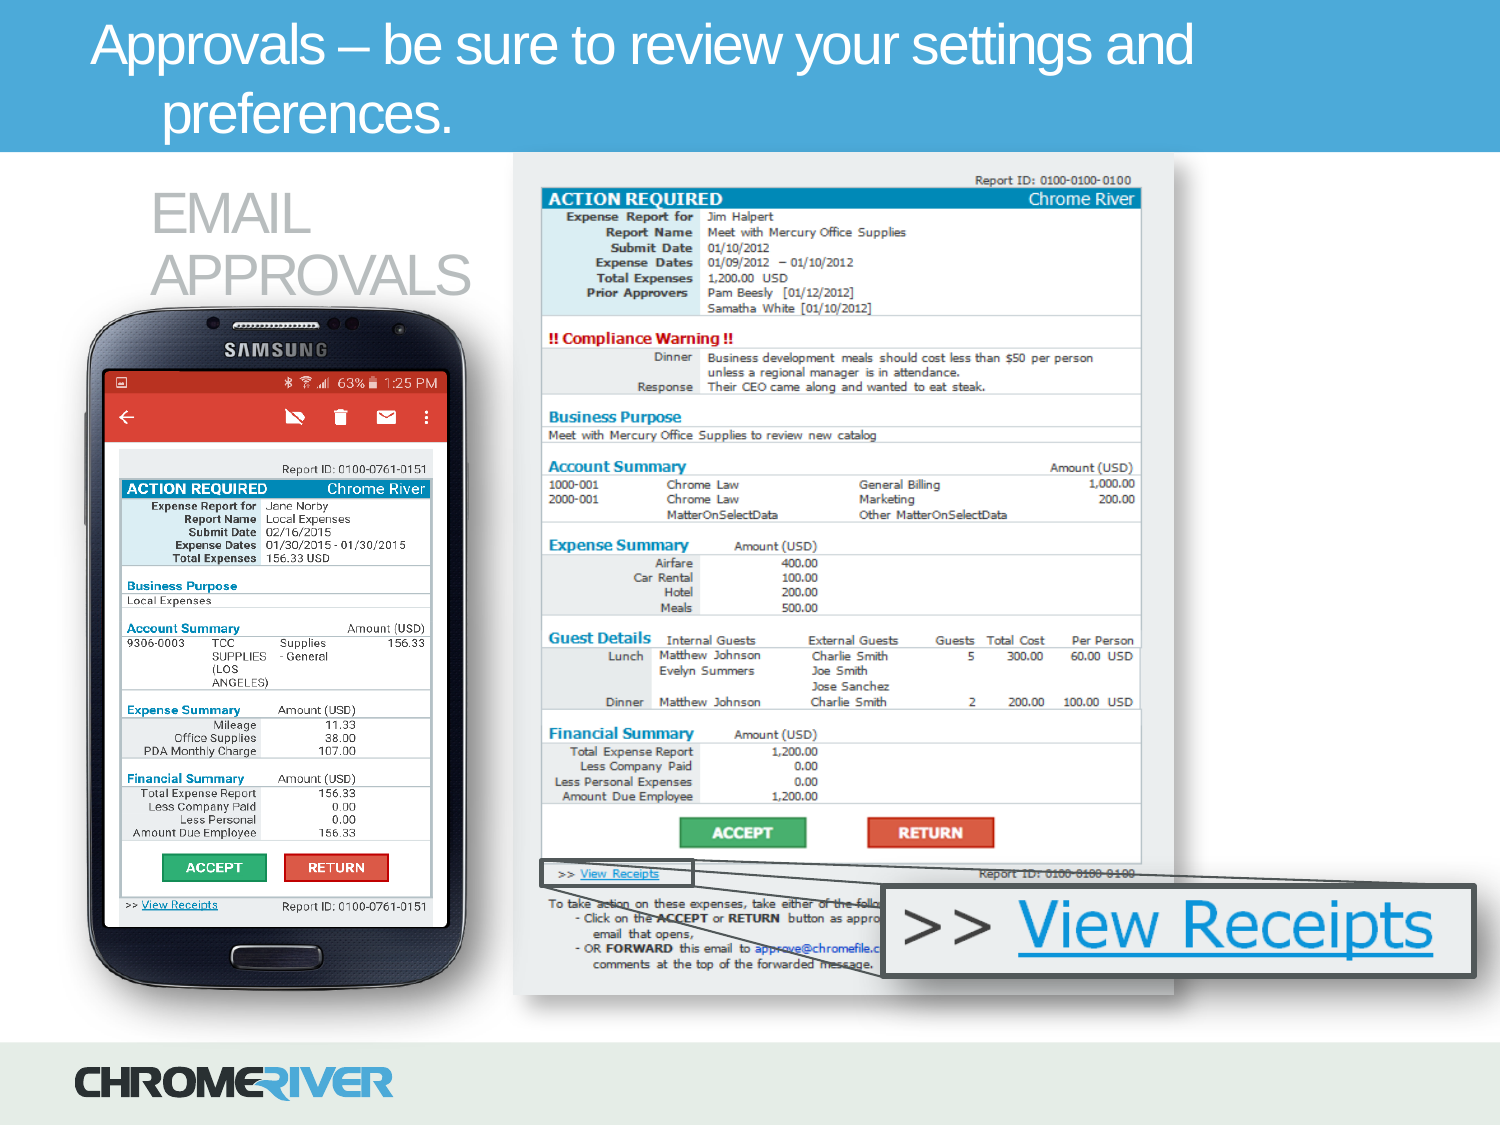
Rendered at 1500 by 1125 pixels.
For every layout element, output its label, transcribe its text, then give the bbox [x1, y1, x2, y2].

text_box EMAIL APPROVALS [135, 187, 497, 313]
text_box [76, 299, 476, 995]
title Approvals – be sure to review your settings and preferences. [75, 0, 1425, 153]
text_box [512, 151, 1476, 995]
